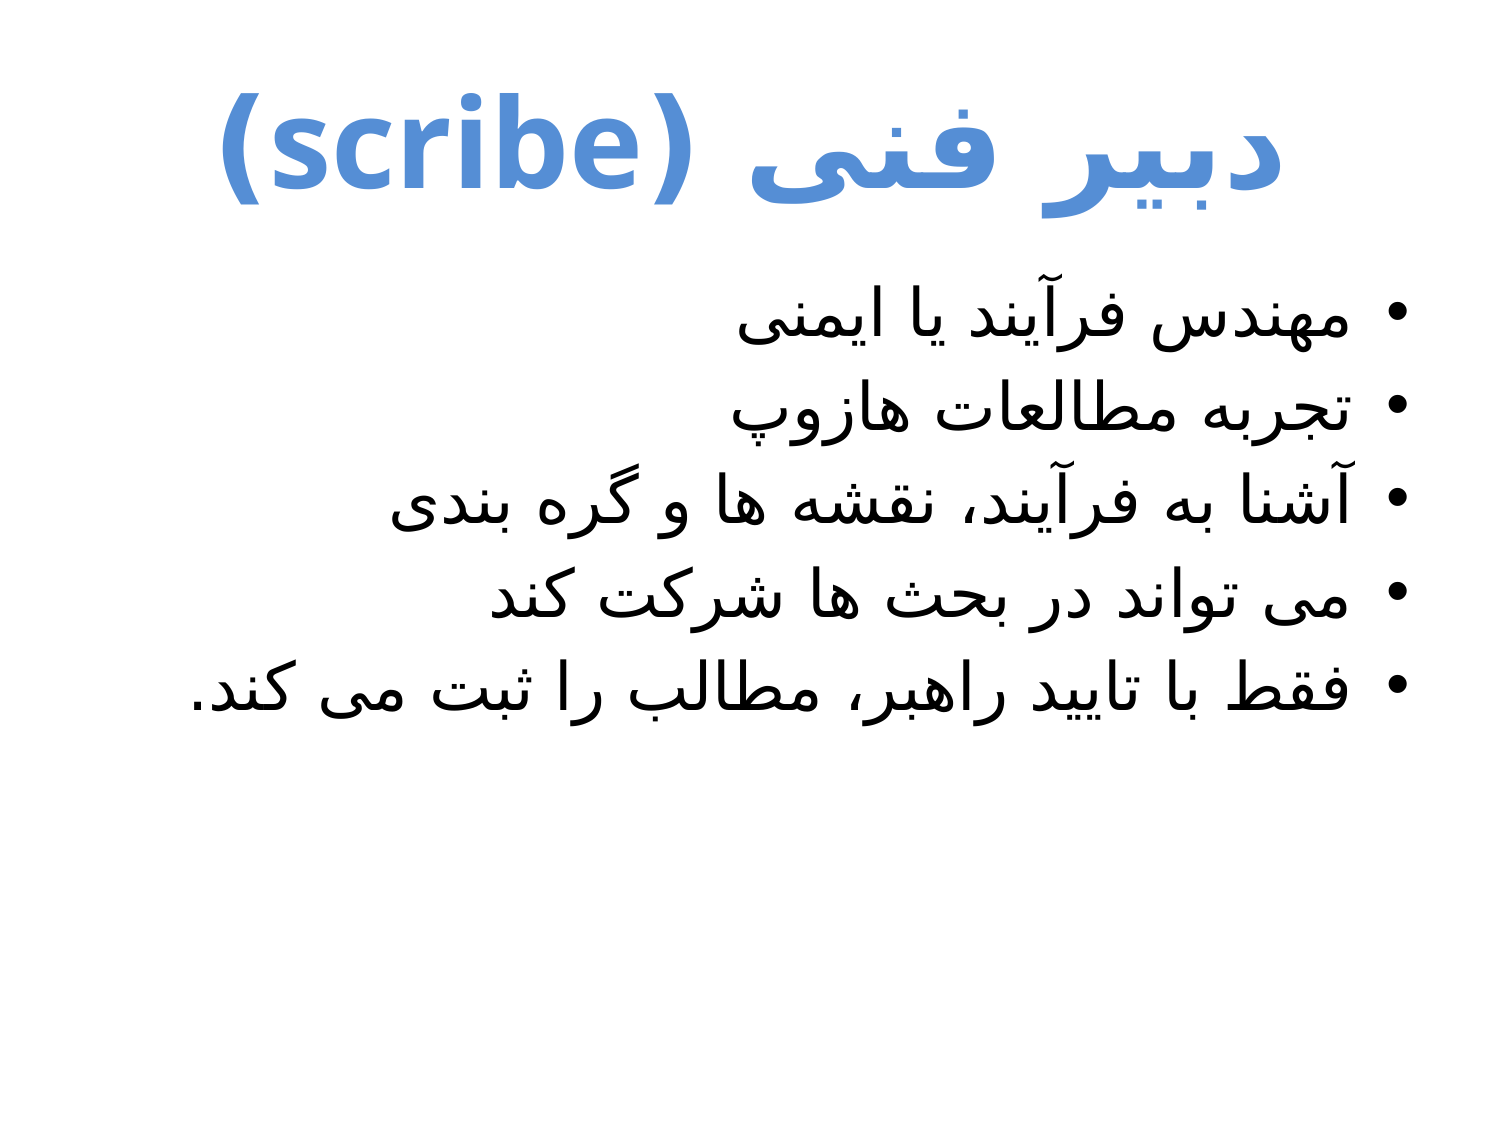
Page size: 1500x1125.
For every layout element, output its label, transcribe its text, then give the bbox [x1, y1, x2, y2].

list مهندس فرآیند یا ایمنی تجربه مطالعات هازوپ آشنا به فرآیند، نقشه ها و گره بندی می تواند در بحث ها شرکت کند فقط با تایید راهبر، مطالب را ثبت می کند. [75, 262, 1425, 1005]
title دبیر فنی (scribe) [75, 45, 1425, 233]
